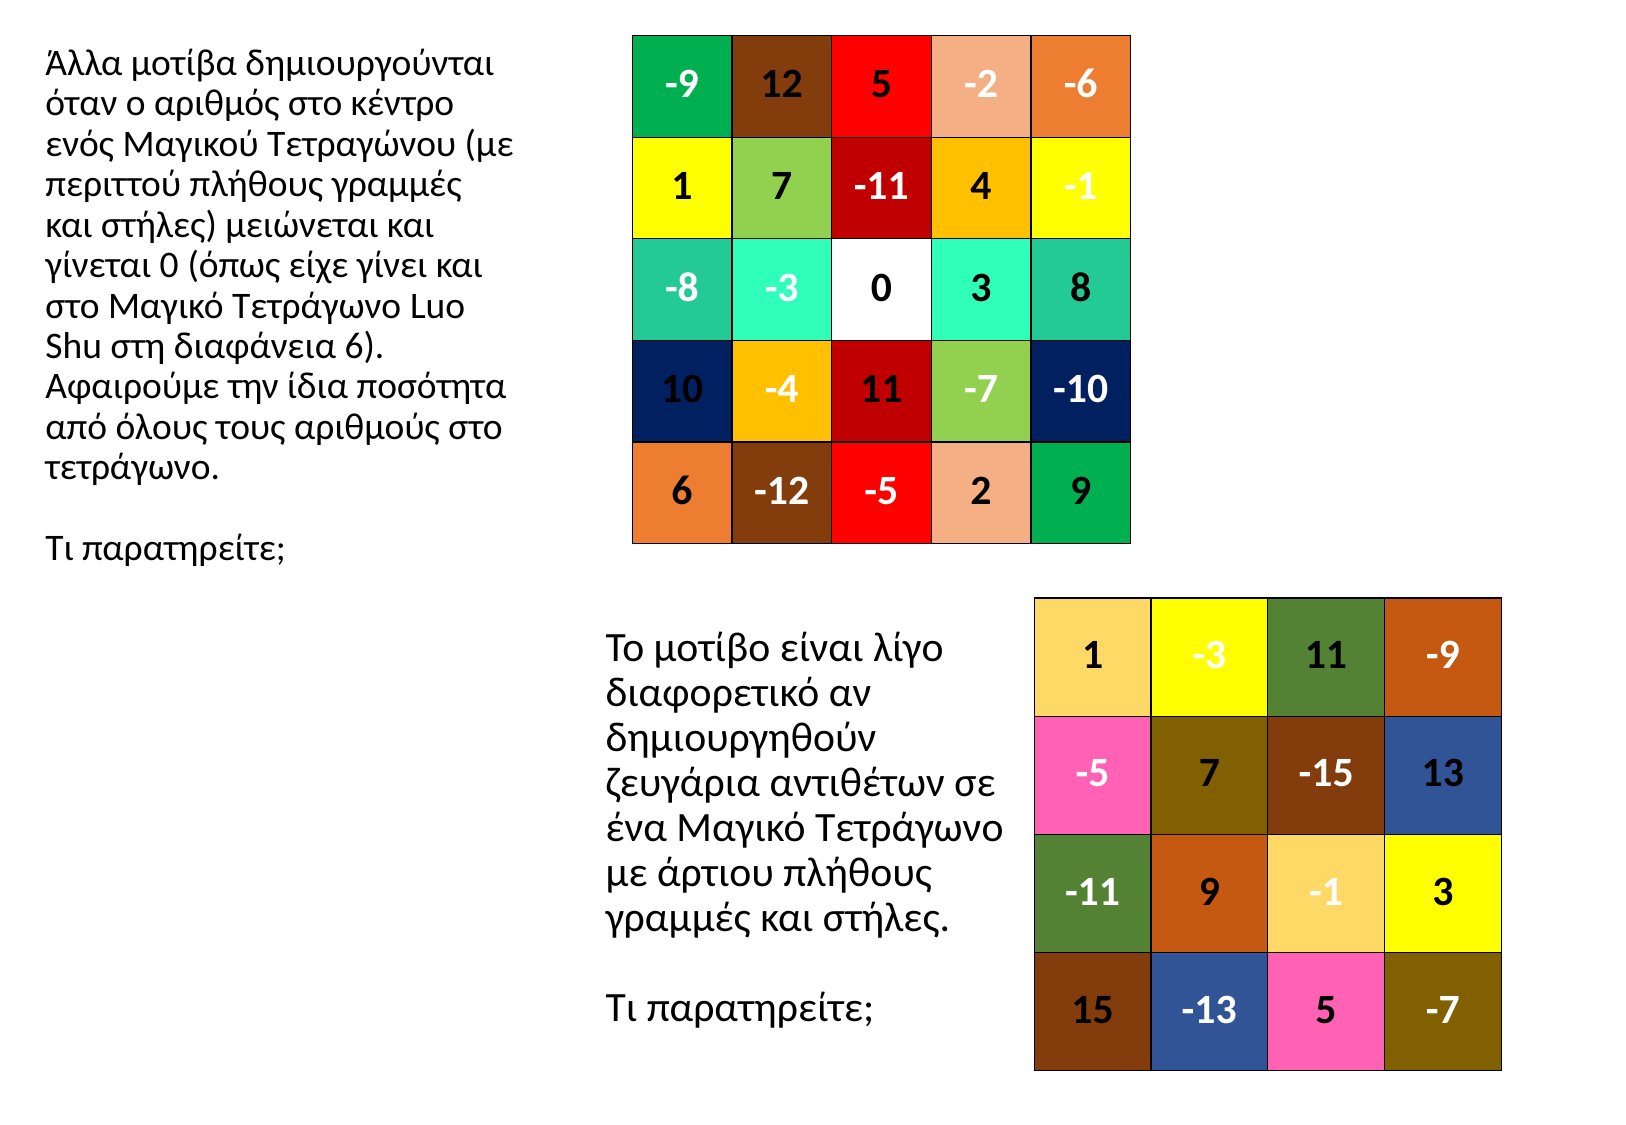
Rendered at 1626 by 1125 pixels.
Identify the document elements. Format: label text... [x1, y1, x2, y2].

table_cell -12 [733, 443, 831, 543]
table_cell 7 [733, 138, 831, 238]
table_header -6 [1032, 36, 1130, 137]
table_header 1 [1035, 599, 1150, 716]
table_cell 5 [1268, 953, 1384, 1070]
table_cell 7 [1152, 717, 1267, 834]
table_cell -15 [1268, 717, 1384, 834]
table_header -9 [633, 36, 731, 137]
table_cell -7 [1385, 953, 1501, 1070]
table_cell -10 [1032, 341, 1130, 441]
table_cell 3 [932, 239, 1030, 340]
table_cell 3 [1385, 835, 1501, 952]
table_cell 2 [932, 443, 1030, 543]
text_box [590, 617, 1038, 1043]
table_cell 10 [633, 341, 731, 441]
table_cell 1 [633, 138, 731, 238]
table_cell -7 [932, 341, 1030, 441]
table_cell -13 [1152, 953, 1267, 1070]
table_cell -4 [733, 341, 831, 441]
table_header -3 [1152, 599, 1267, 716]
table_header -9 [1385, 599, 1501, 716]
table_cell -1 [1032, 138, 1130, 238]
table_cell 11 [832, 341, 931, 441]
table_cell 6 [633, 443, 731, 543]
table_cell -11 [1038, 835, 1150, 952]
table_cell 9 [1152, 835, 1267, 952]
table_cell -5 [1038, 717, 1150, 834]
table_cell -5 [832, 443, 931, 543]
table_cell 15 [1035, 953, 1150, 1070]
table_cell 9 [1032, 443, 1130, 543]
table_header -2 [932, 36, 1030, 137]
table_cell 0 [832, 239, 931, 340]
table_cell -11 [832, 138, 931, 238]
table_cell 8 [1032, 239, 1130, 340]
table_cell -1 [1268, 835, 1384, 952]
table_cell 4 [932, 138, 1030, 238]
title Άλλα μοτίβα δημιουργούνται όταν ο αριθμός στο κέντρο ενός Μαγικού Τετραγώνου (με περιττού πλήθους γραμμές και στήλες) μειώνεται και γίνεται 0 (όπως είχε γίνει και στο Μαγικό Τετράγωνο Luo Shu στη διαφάνεια 6). Αφαιρούμε την ίδια ποσότητα από όλους τους αριθμούς στο τετράγωνο. Τι παρατηρείτε; [30, 35, 531, 618]
table_cell -8 [633, 239, 731, 340]
table_header 11 [1268, 599, 1384, 716]
table_header 12 [733, 36, 831, 137]
table_cell -3 [733, 239, 831, 340]
table_cell 13 [1385, 717, 1501, 834]
table_header 5 [832, 36, 931, 137]
